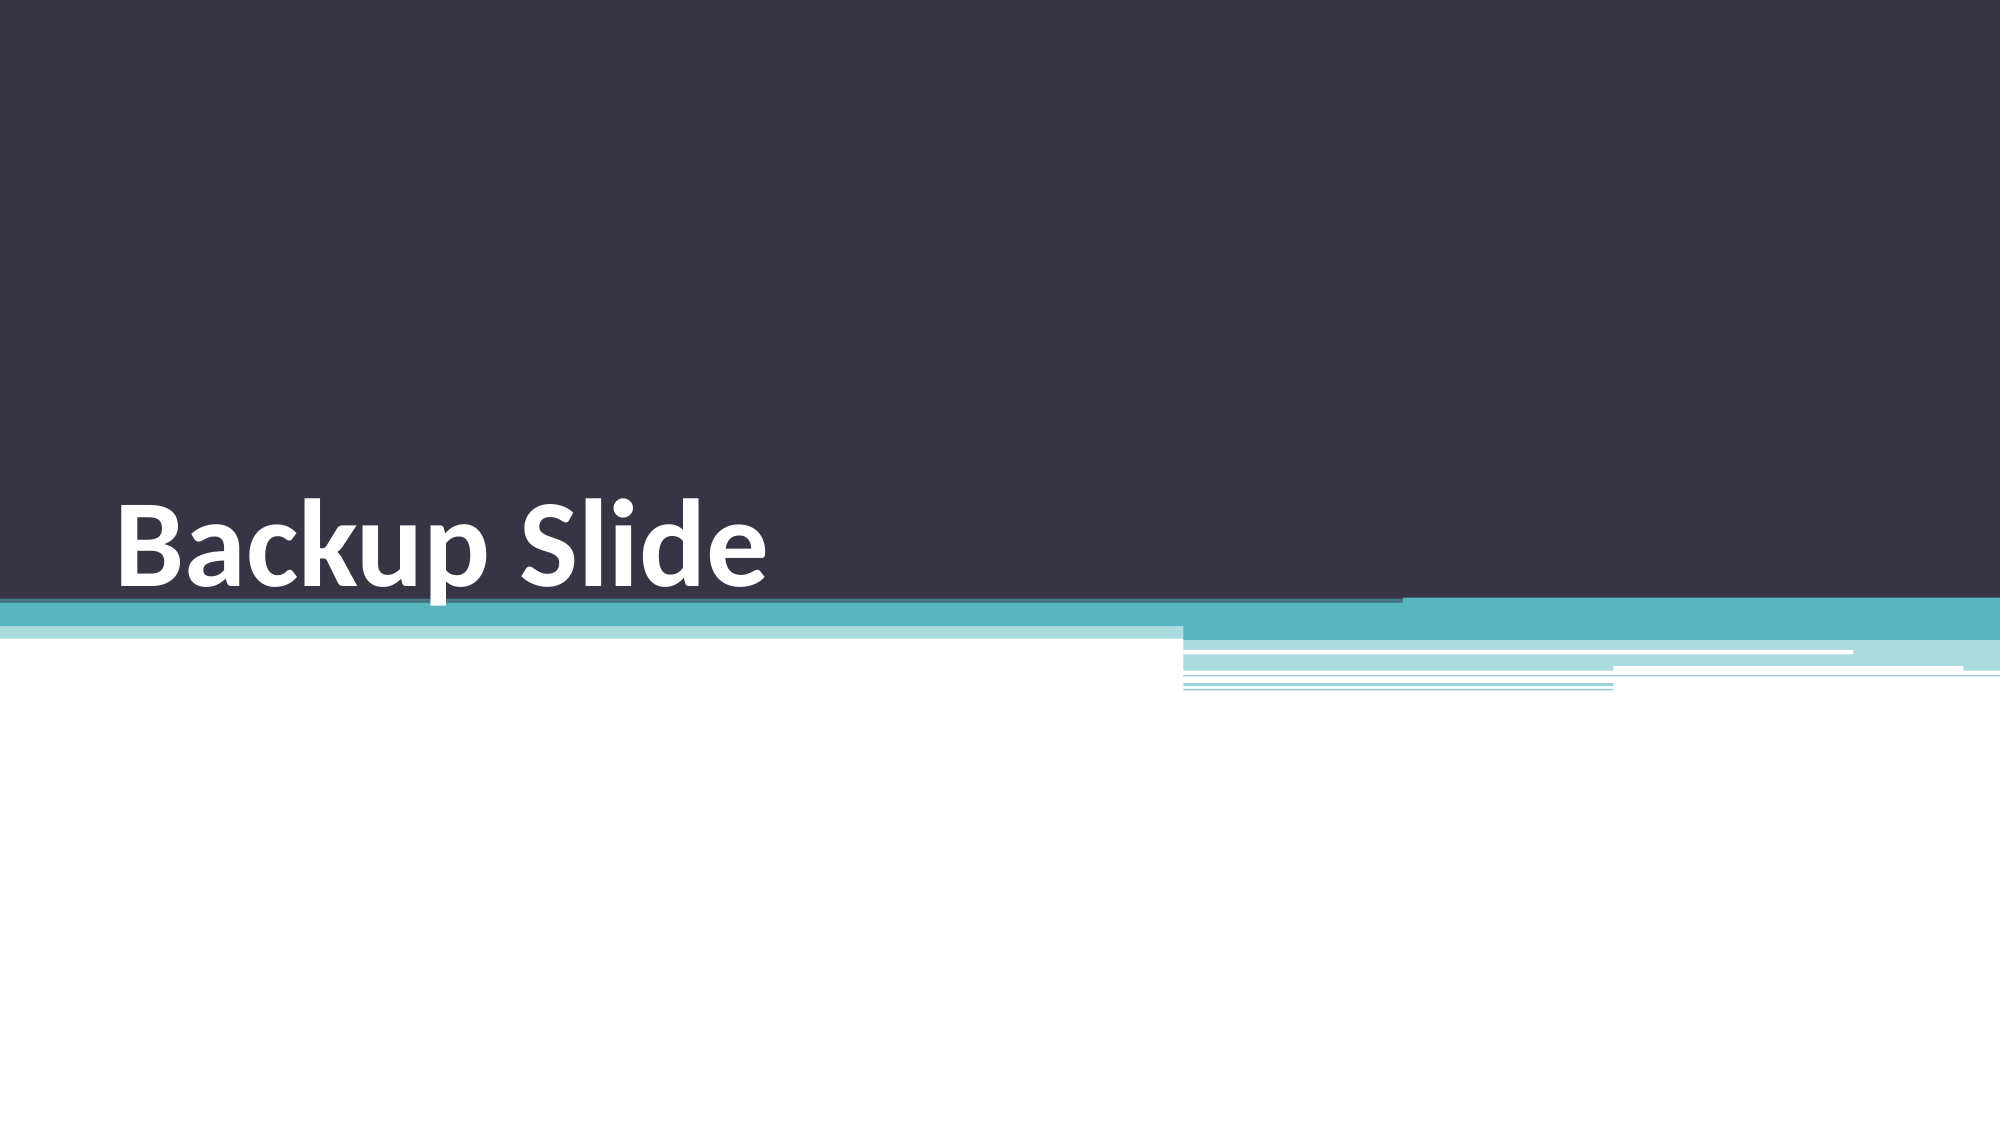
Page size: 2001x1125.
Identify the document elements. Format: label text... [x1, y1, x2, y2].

title Backup Slide [99, 377, 1950, 619]
